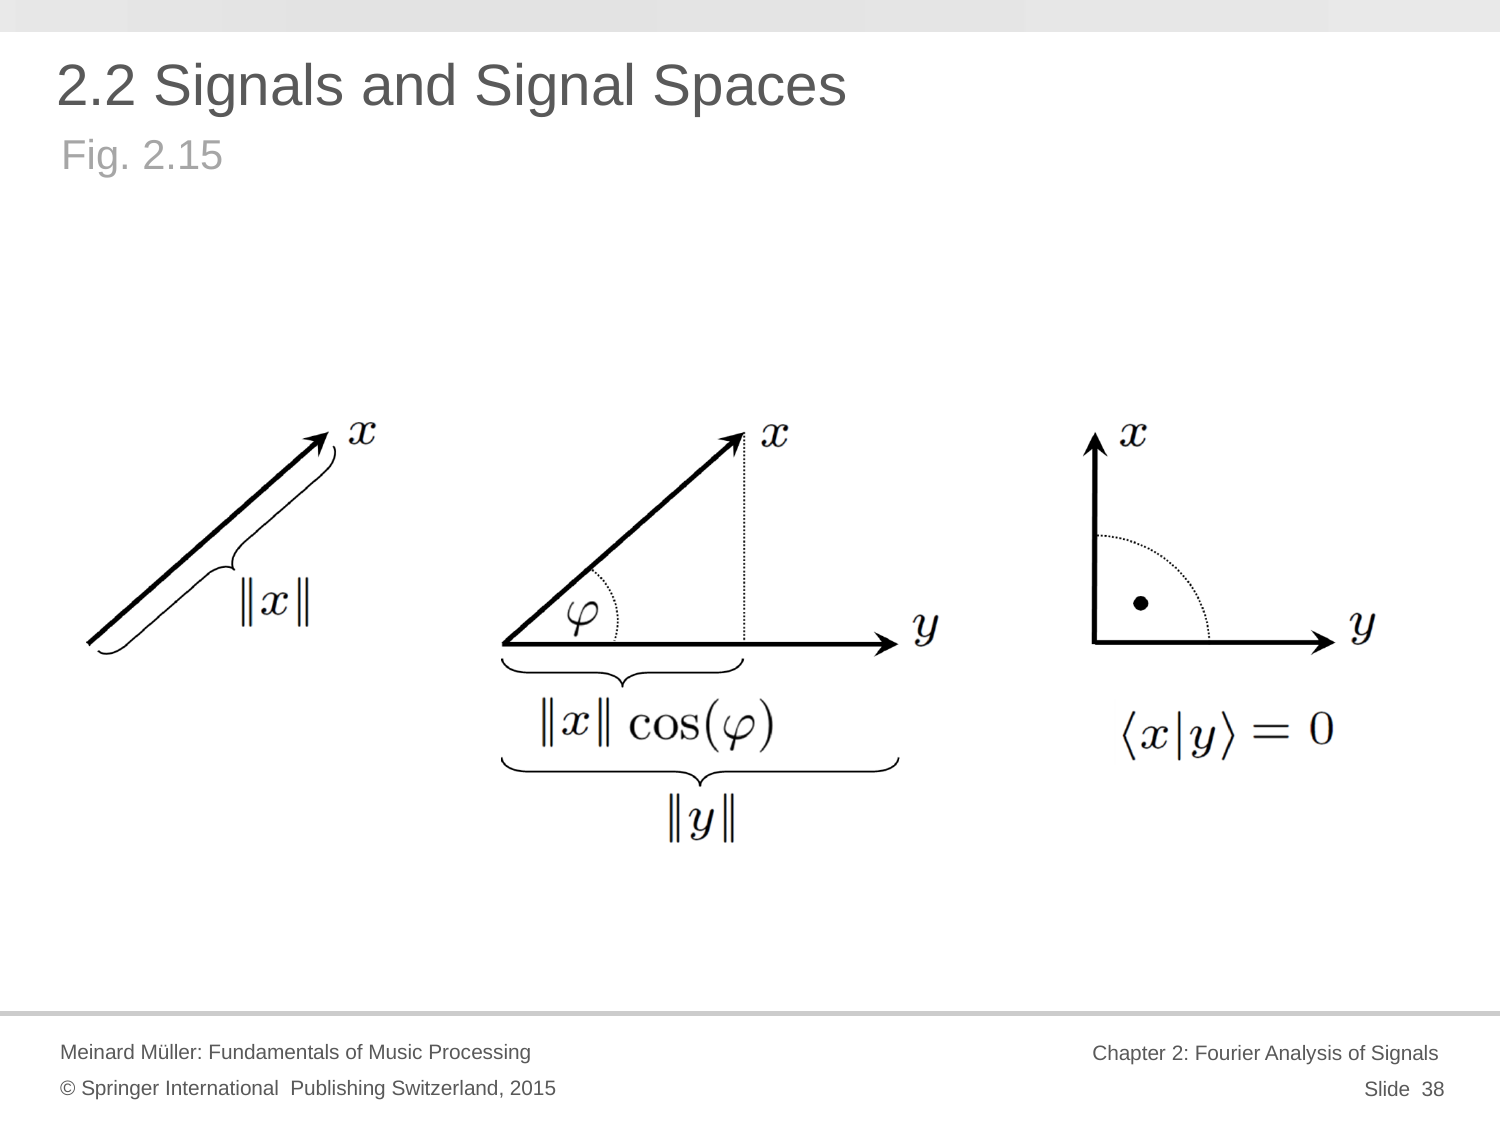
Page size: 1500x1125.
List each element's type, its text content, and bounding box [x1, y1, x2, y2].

picture [501, 402, 943, 847]
picture [1066, 402, 1379, 765]
picture [0, 0, 1500, 32]
list Fig. 2.15 [46, 115, 276, 198]
picture [86, 402, 379, 659]
title 2.2 Signals and Signal Spaces [40, 39, 1448, 133]
